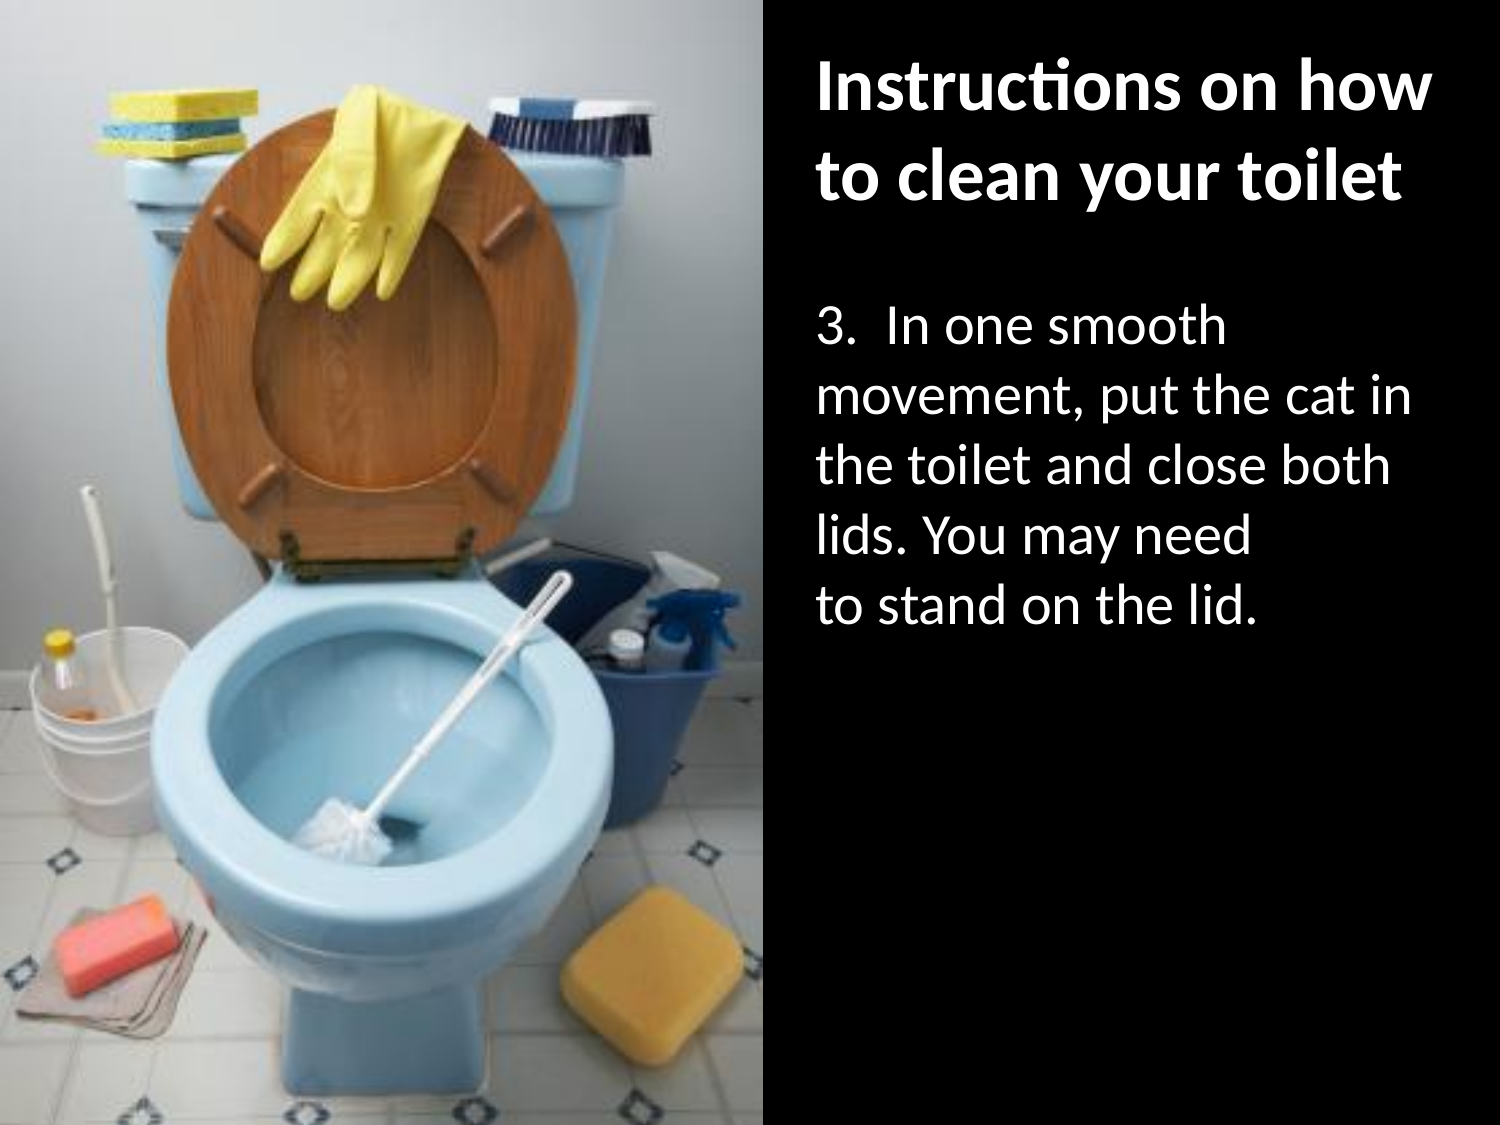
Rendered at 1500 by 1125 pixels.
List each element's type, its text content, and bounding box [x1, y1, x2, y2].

text_box Instructions on how to clean your toilet 3. In one smooth movement, put the cat in the toilet and close both lids. You may need to stand on the lid. [799, 28, 1463, 714]
picture [0, 0, 763, 1125]
